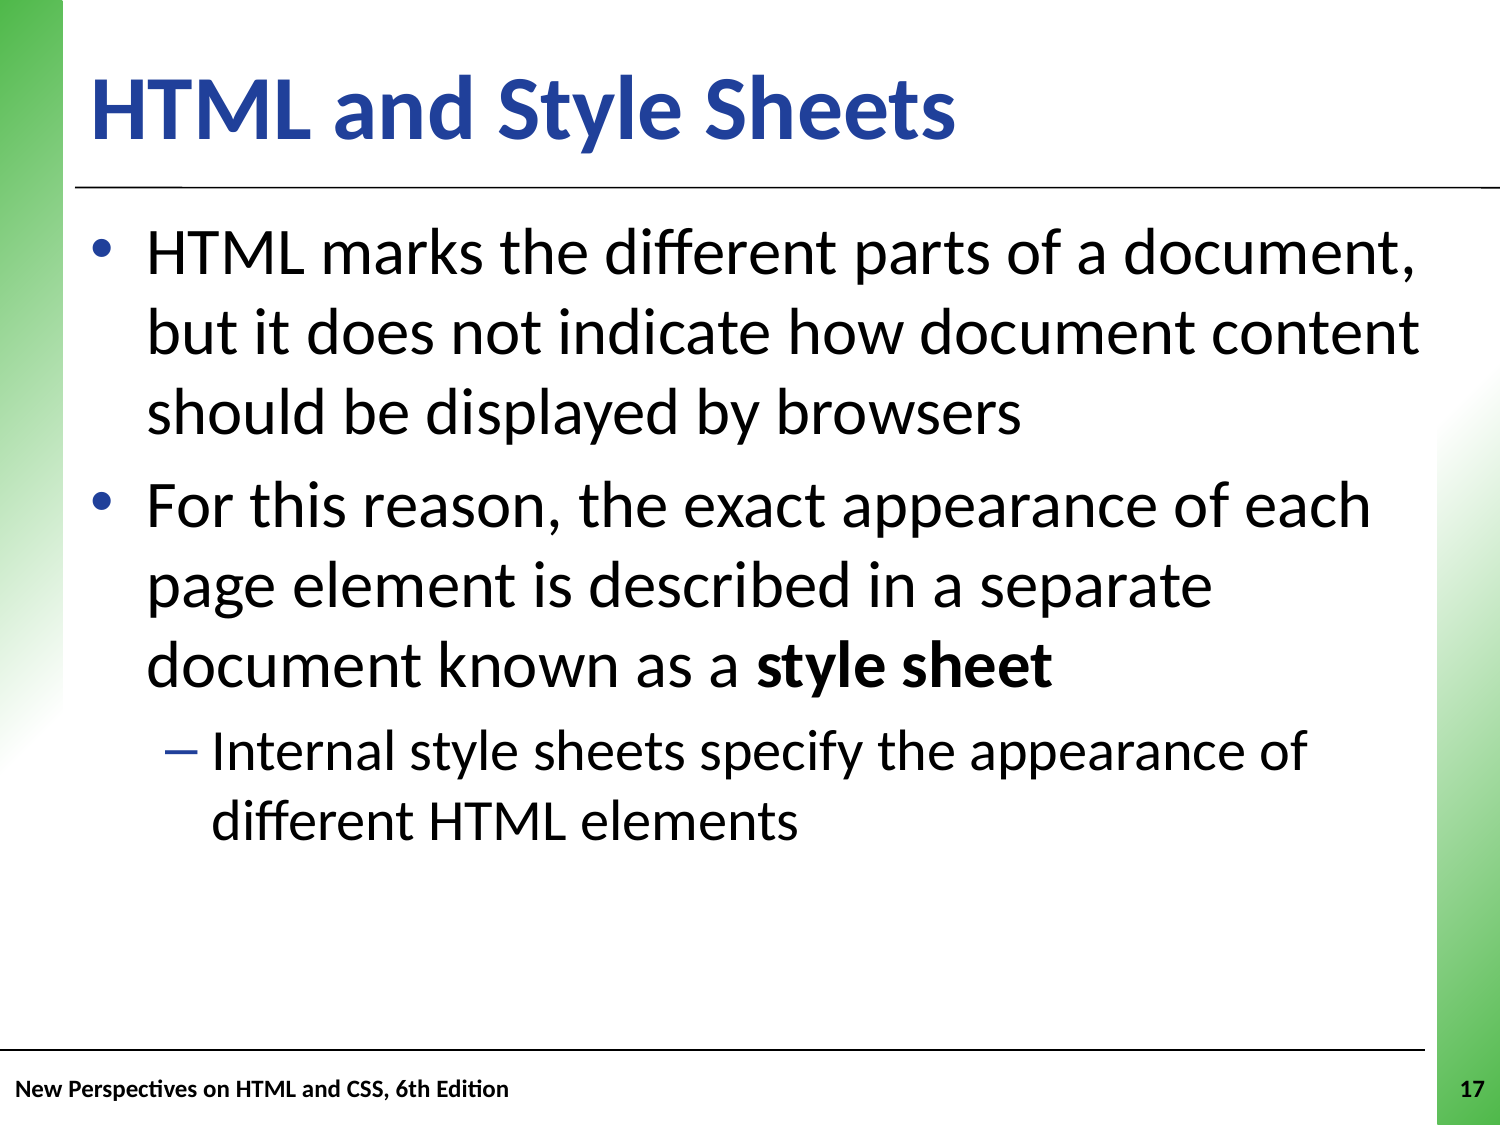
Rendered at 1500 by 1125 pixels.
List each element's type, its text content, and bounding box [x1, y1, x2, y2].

list HTML marks the different parts of a document, but it does not indicate how document content should be displayed by browsers For this reason, the exact appearance of each page element is described in a separate document known as a style sheet Internal style sheets specify the appearance of different HTML elements [74, 199, 1438, 1006]
footer New Perspectives on HTML and CSS, 6th Edition [0, 1050, 1350, 1125]
title HTML and Style Sheets [74, 24, 1438, 181]
slide_number 17 [1412, 1050, 1500, 1125]
